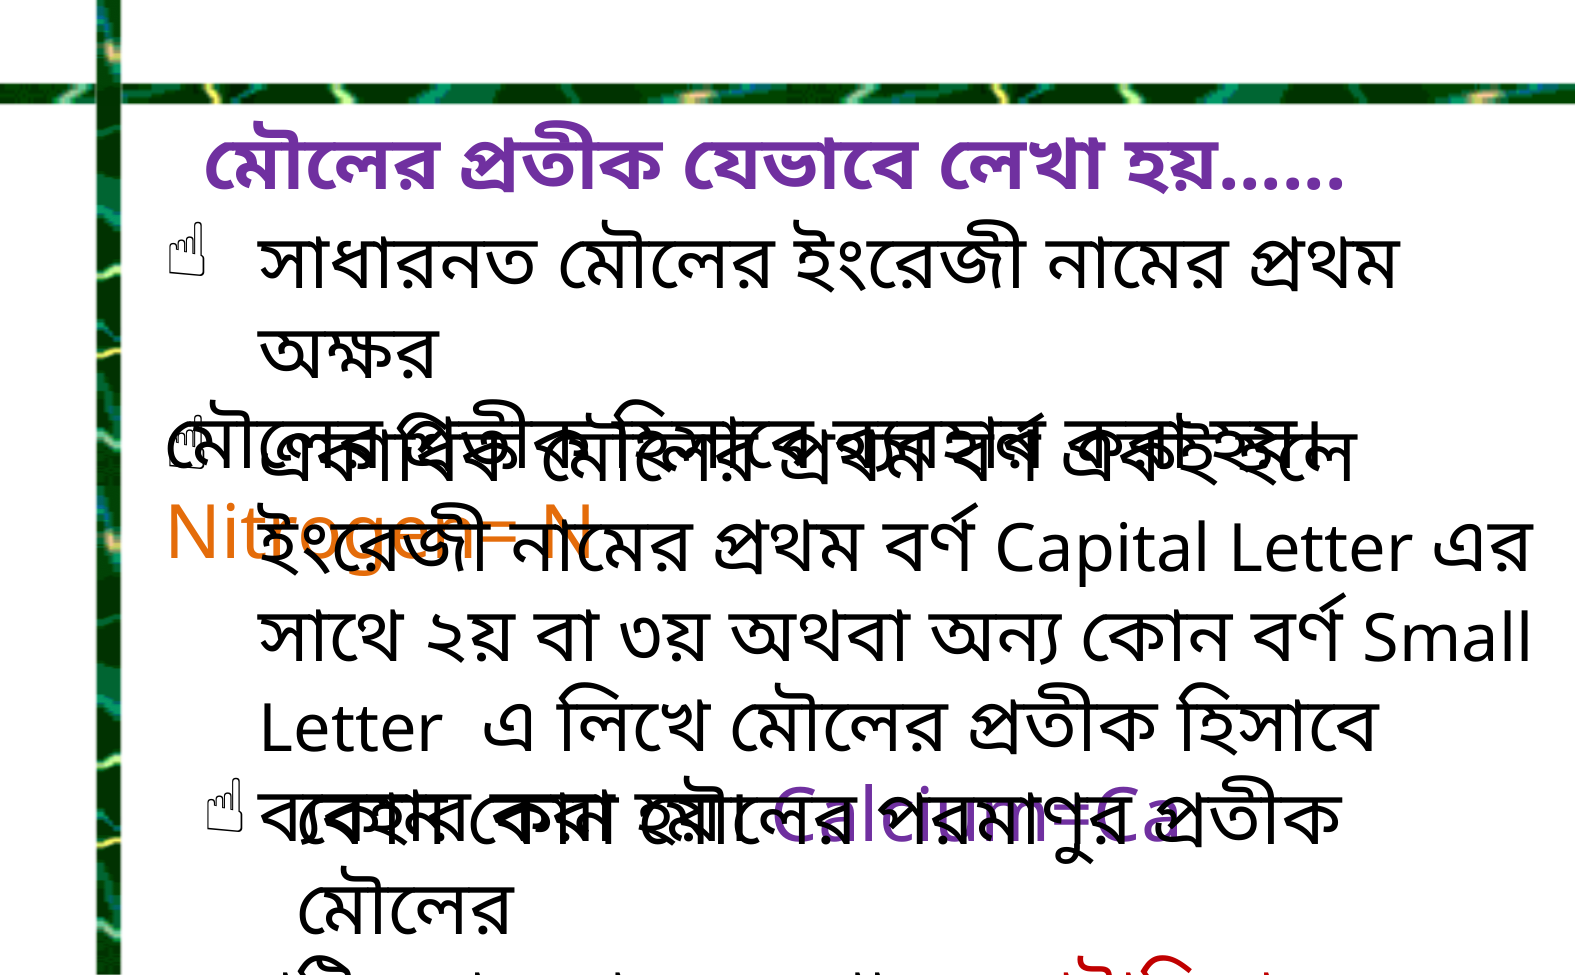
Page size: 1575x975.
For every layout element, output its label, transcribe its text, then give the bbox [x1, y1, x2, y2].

text_box সাধারনত মৌলের ইংরেজী নামের প্রথম অক্ষর মৌলের প্রতীক হিসাবে ব্যবহার করা হয়। Nitrogen= N [149, 205, 1575, 399]
text_box একাধিক মৌলের প্রথম বর্ণ একই হলে ইংরেজী নামের প্রথম বর্ণ Capital Letter এর সাথে ২য় বা ৩য় অথবা অন্য কোন বর্ণ Small Letter এ লিখে মৌলের প্রতীক হিসাবে ব্যবহার করা হয়। Calcium=Ca [149, 399, 1575, 865]
text_box কোন কোন মৌলের পরমাণুর প্রতীক মৌলের ল্যাটিন নাম থেকে লেখা হয়।পটাসিয়াম Kalium = K [187, 762, 1513, 975]
picture [0, 77, 87, 113]
picture [130, 77, 1575, 113]
text_box মৌলের প্রতীক যেভাবে লেখা হয়...... [188, 106, 1362, 205]
picture [89, 0, 128, 974]
